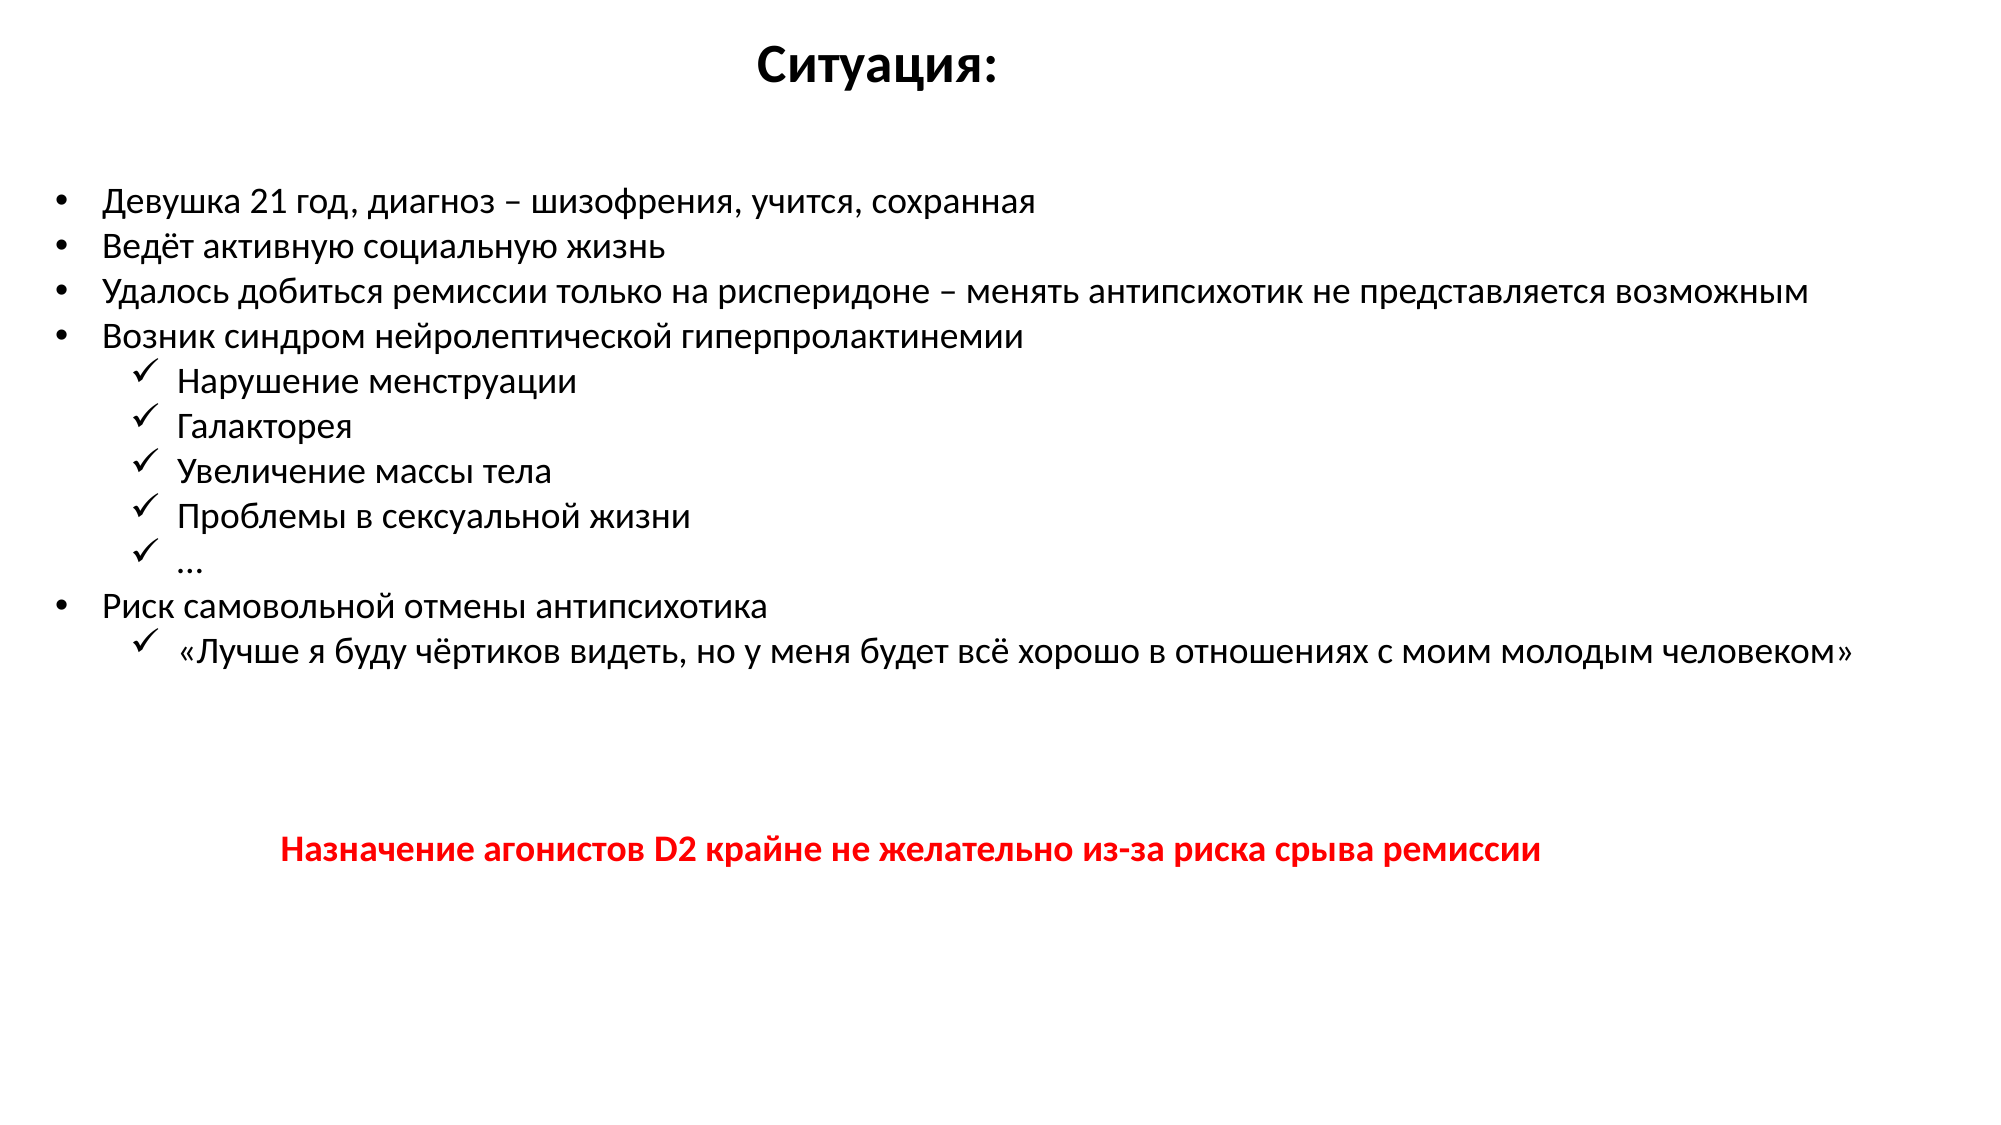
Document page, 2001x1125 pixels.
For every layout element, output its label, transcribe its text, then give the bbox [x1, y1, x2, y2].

text_box Ситуация: [743, 19, 1015, 101]
text_box Назначение агонистов D2 крайне не желательно из-за риска срыва ремиссии [265, 816, 1558, 876]
text_box Девушка 21 год, диагноз – шизофрения, учится, сохранная Ведёт активную социальную жизнь Удалось добиться ремиссии только на рисперидоне – менять антипсихотик не представляется возможным Возник синдром нейролептической гиперпролактинемии Нарушение менструации Галакторея Увеличение массы тела Проблемы в сексуальной жизни … Риск самовольной отмены антипсихотика «Лучше я буду чёртиков видеть, но у меня будет всё хорошо в отношениях с моим молодым человеком» [40, 169, 1871, 679]
